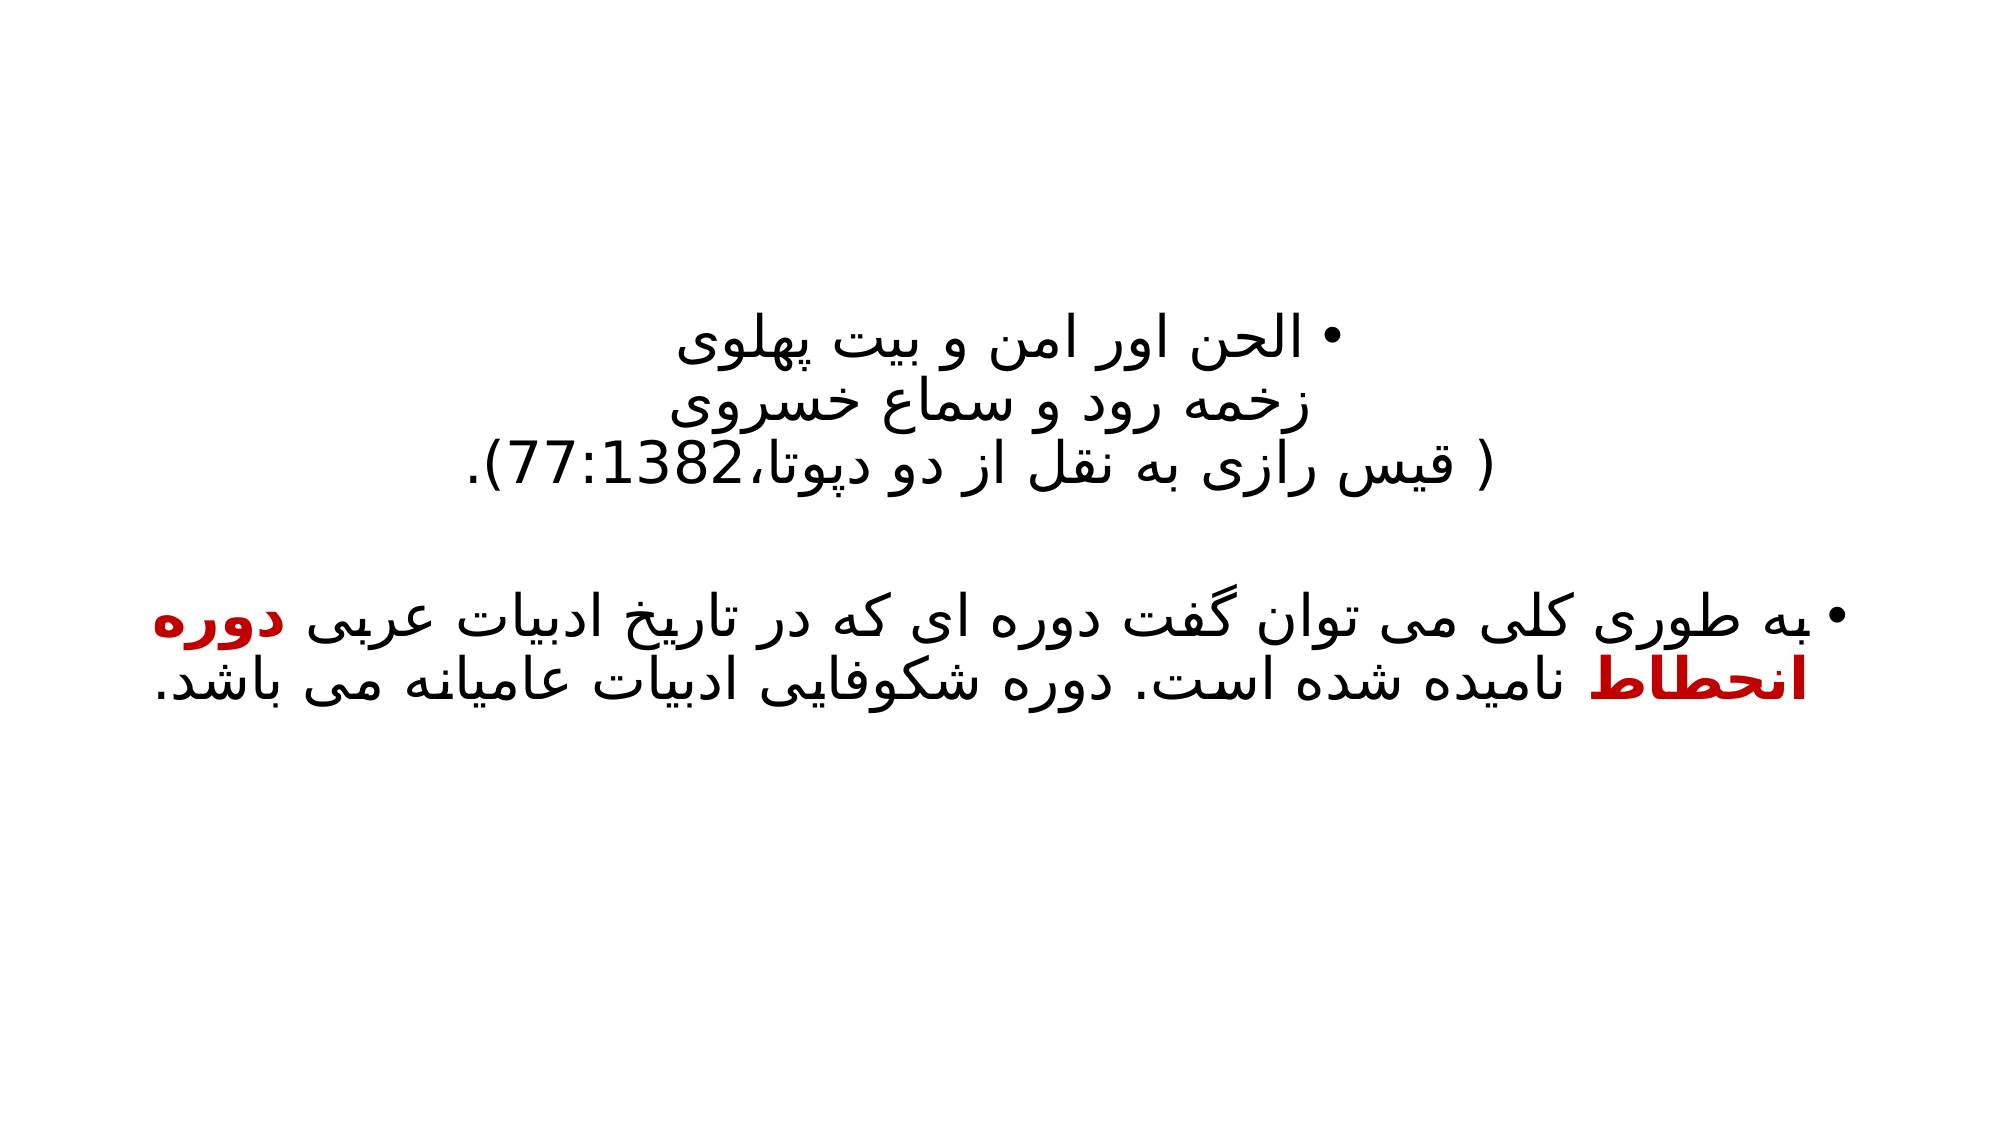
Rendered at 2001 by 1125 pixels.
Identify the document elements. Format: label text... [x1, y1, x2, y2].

list الحن اور امن و بیت پهلوی زخمه رود و سماع خسروی ( قیس رازی به نقل از دو دپوتا،77:1382). به طوری کلی می توان گفت دوره ای که در تاریخ ادبیات عربی دوره انحطاط نامیده شده است. دوره شکوفایی ادبیات عامیانه می باشد. [137, 299, 1863, 1014]
